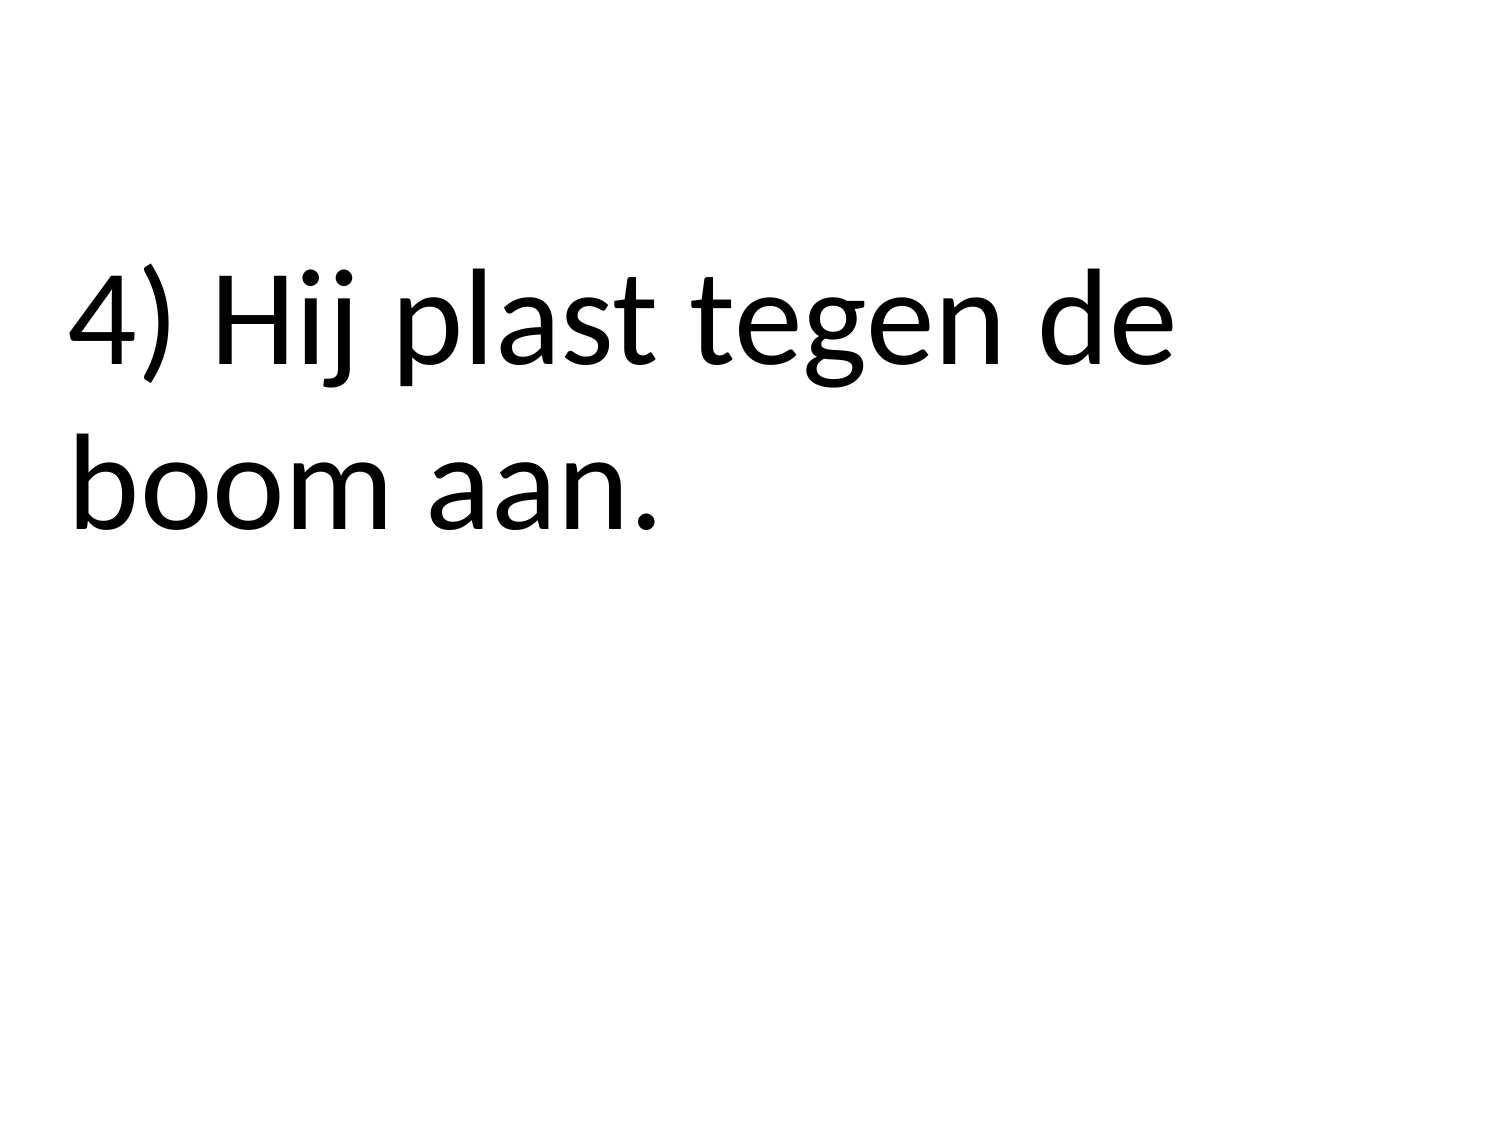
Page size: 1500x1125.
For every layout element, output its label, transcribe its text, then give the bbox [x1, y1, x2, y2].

text_box 4) Hij plast tegen de boom aan. [53, 219, 1483, 565]
